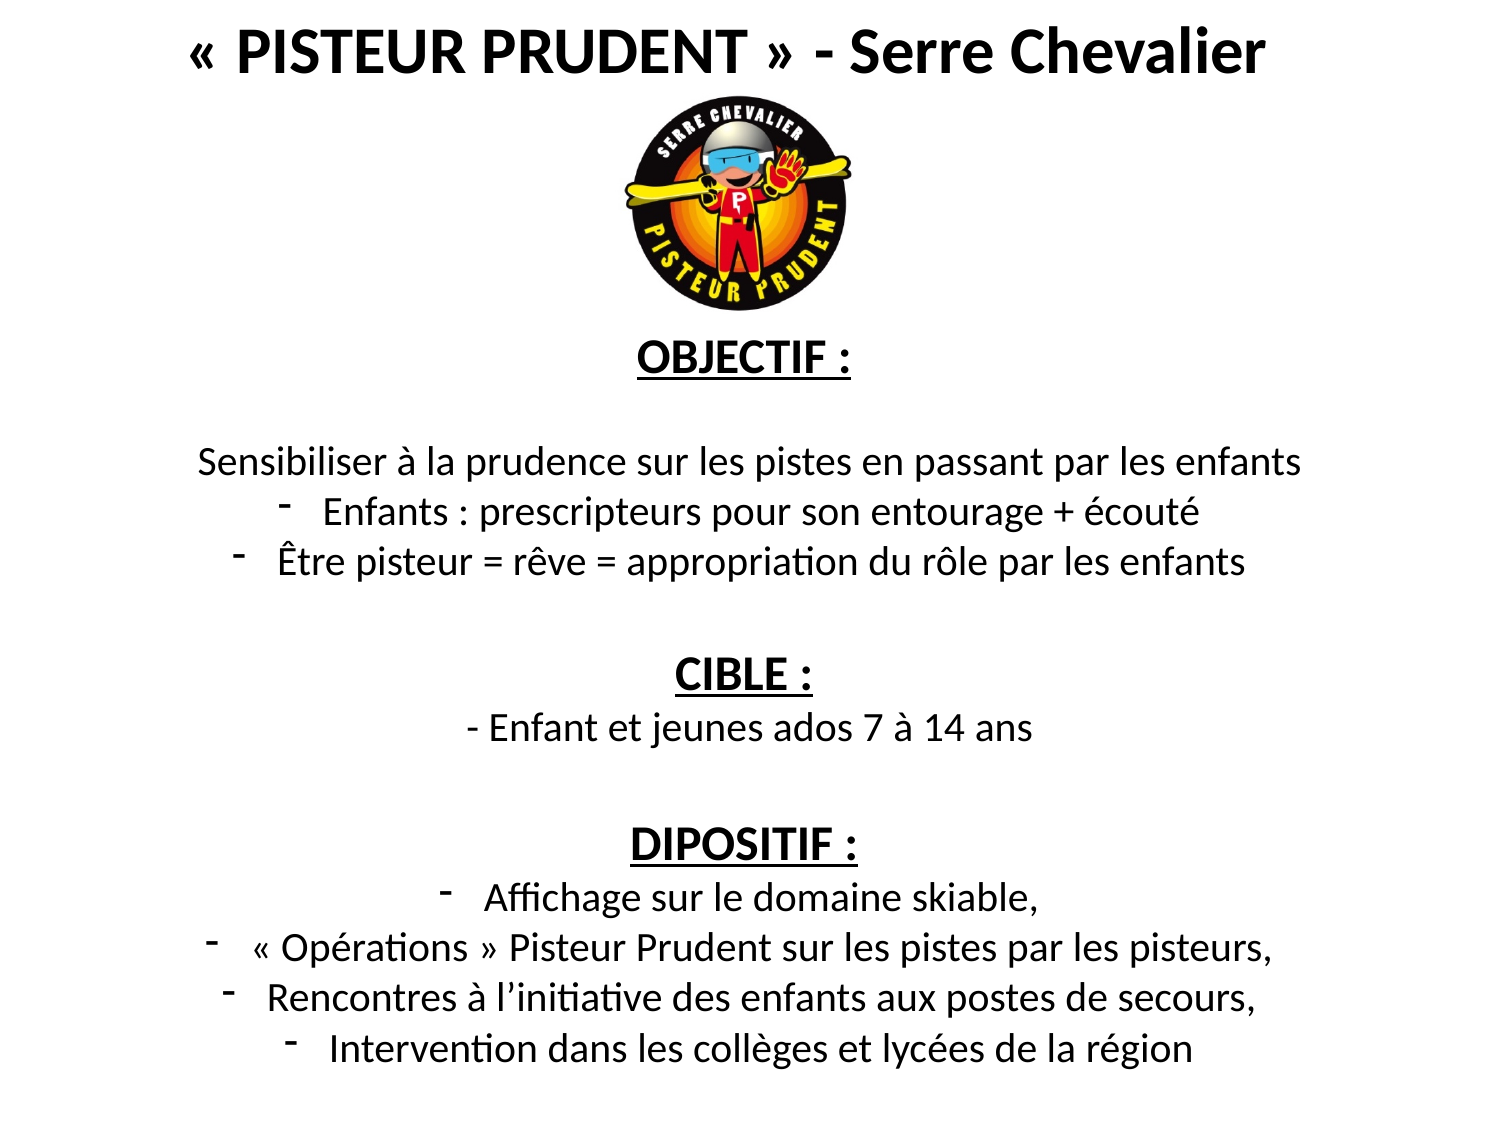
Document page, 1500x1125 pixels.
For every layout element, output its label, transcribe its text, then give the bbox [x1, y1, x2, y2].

text_box « PISTEUR PRUDENT » - Serre Chevalier [170, 0, 1284, 95]
text_box CIBLE : - Enfant et jeunes ados 7 à 14 ans DIPOSITIF : Affichage sur le domaine skiable, « Opérations » Pisteur Prudent sur les pistes par les pisteurs, Rencontres à l’initiative des enfants aux postes de secours, Intervention dans les collèges et lycées de la région [0, 632, 1500, 1078]
text_box OBJECTIF : Sensibiliser à la prudence sur les pistes en passant par les enfants Enfants : prescripteurs pour son entourage + écouté Être pisteur = rêve = appropriation du rôle par les enfants [0, 316, 1500, 592]
picture [609, 93, 880, 315]
